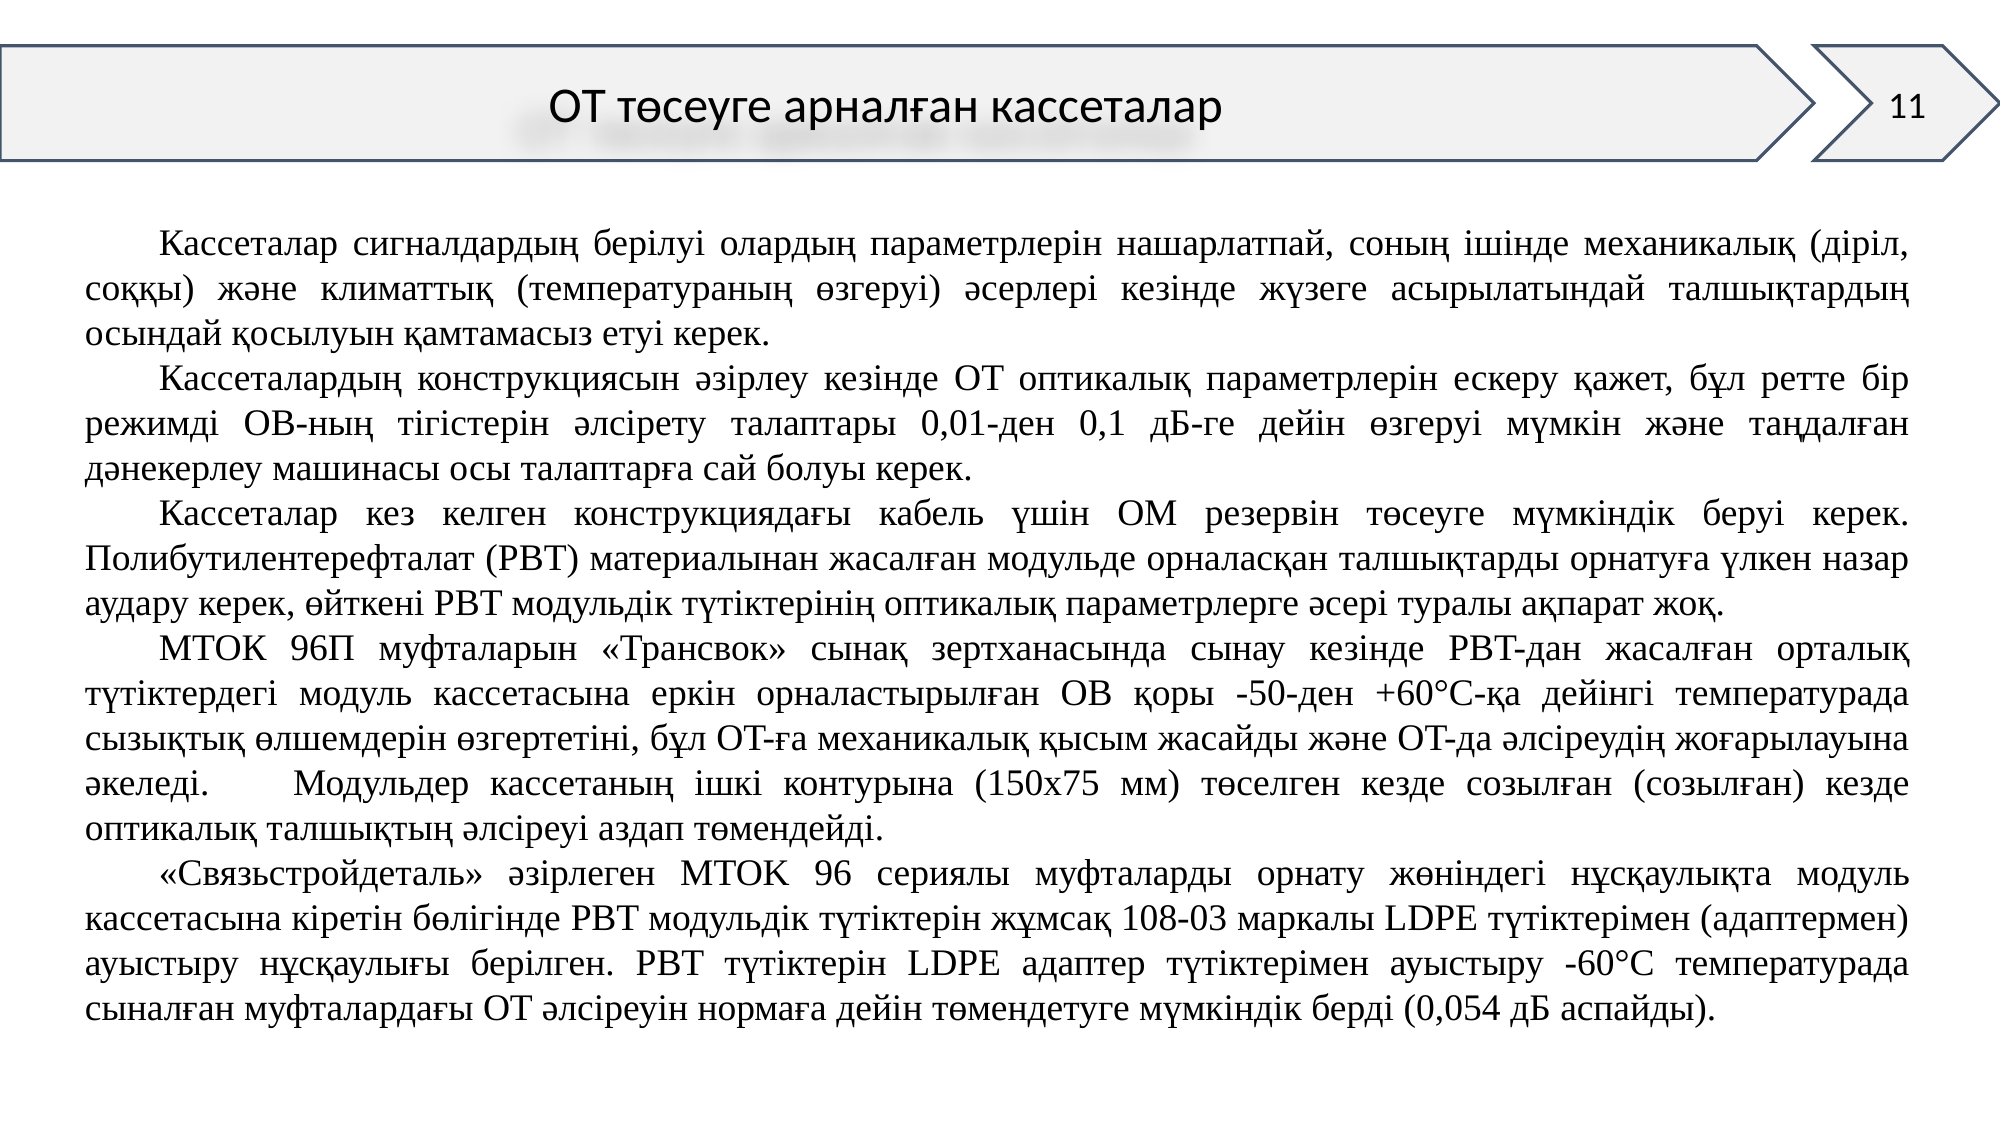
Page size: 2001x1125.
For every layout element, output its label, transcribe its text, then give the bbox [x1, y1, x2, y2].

text_box OТ төсеуге арналған кассеталар [0, 65, 1772, 140]
text_box Кассеталар сигналдардың берілуі олардың параметрлерін нашарлатпай, соның ішінде механикалық (діріл, соққы) және климаттық (температураның өзгеруі) әсерлері кезінде жүзеге асырылатындай талшықтардың осындай қосылуын қамтамасыз етуі керек. Кассеталардың конструкциясын әзірлеу кезінде OT оптикалық параметрлерін ескеру қажет, бұл ретте бір режимді ОВ-ның тігістерін әлсірету талаптары 0,01-ден 0,1 дБ-ге дейін өзгеруі мүмкін және таңдалған дәнекерлеу машинасы осы талаптарға сай болуы керек. Кассеталар кез келген конструкциядағы кабель үшін ОМ резервін төсеуге мүмкіндік беруі керек. Полибутилентерефталат (PBT) материалынан жасалған модульде орналасқан талшықтарды орнатуға үлкен назар аудару керек, өйткені PBT модульдік түтіктерінің оптикалық параметрлерге әсері туралы ақпарат жоқ. МТОК 96П муфталарын «Трансвок» сынақ зертханасында сынау кезінде PBT-дан жасалған орталық түтіктердегі модуль кассетасына еркін орналастырылған ОВ қоры -50-ден +60°С-қа дейінгі температурада сызықтық өлшемдерін өзгертетіні, бұл OT-ға механикалық қысым жасайды және OT-да әлсіреудің жоғарылауына әкеледі. Модульдер кассетаның ішкі контурына (150х75 мм) төселген кезде созылған (созылған) кезде оптикалық талшықтың әлсіреуі аздап төмендейді. «Связьстройдеталь» әзірлеген MTOK 96 сериялы муфталарды орнату жөніндегі нұсқаулықта модуль кассетасына кіретін бөлігінде PBT модульдік түтіктерін жұмсақ 108-03 маркалы LDPE түтіктерімен (адаптермен) ауыстыру нұсқаулығы берілген. PBT түтіктерін LDPE адаптер түтіктерімен ауыстыру -60°С температурада сыналған муфталардағы OT әлсіреуін нормаға дейін төмендетуге мүмкіндік берді (0,054 дБ аспайды). [70, 210, 1927, 1036]
text_box 11 [1811, 44, 2000, 162]
text_box [0, 44, 1816, 162]
